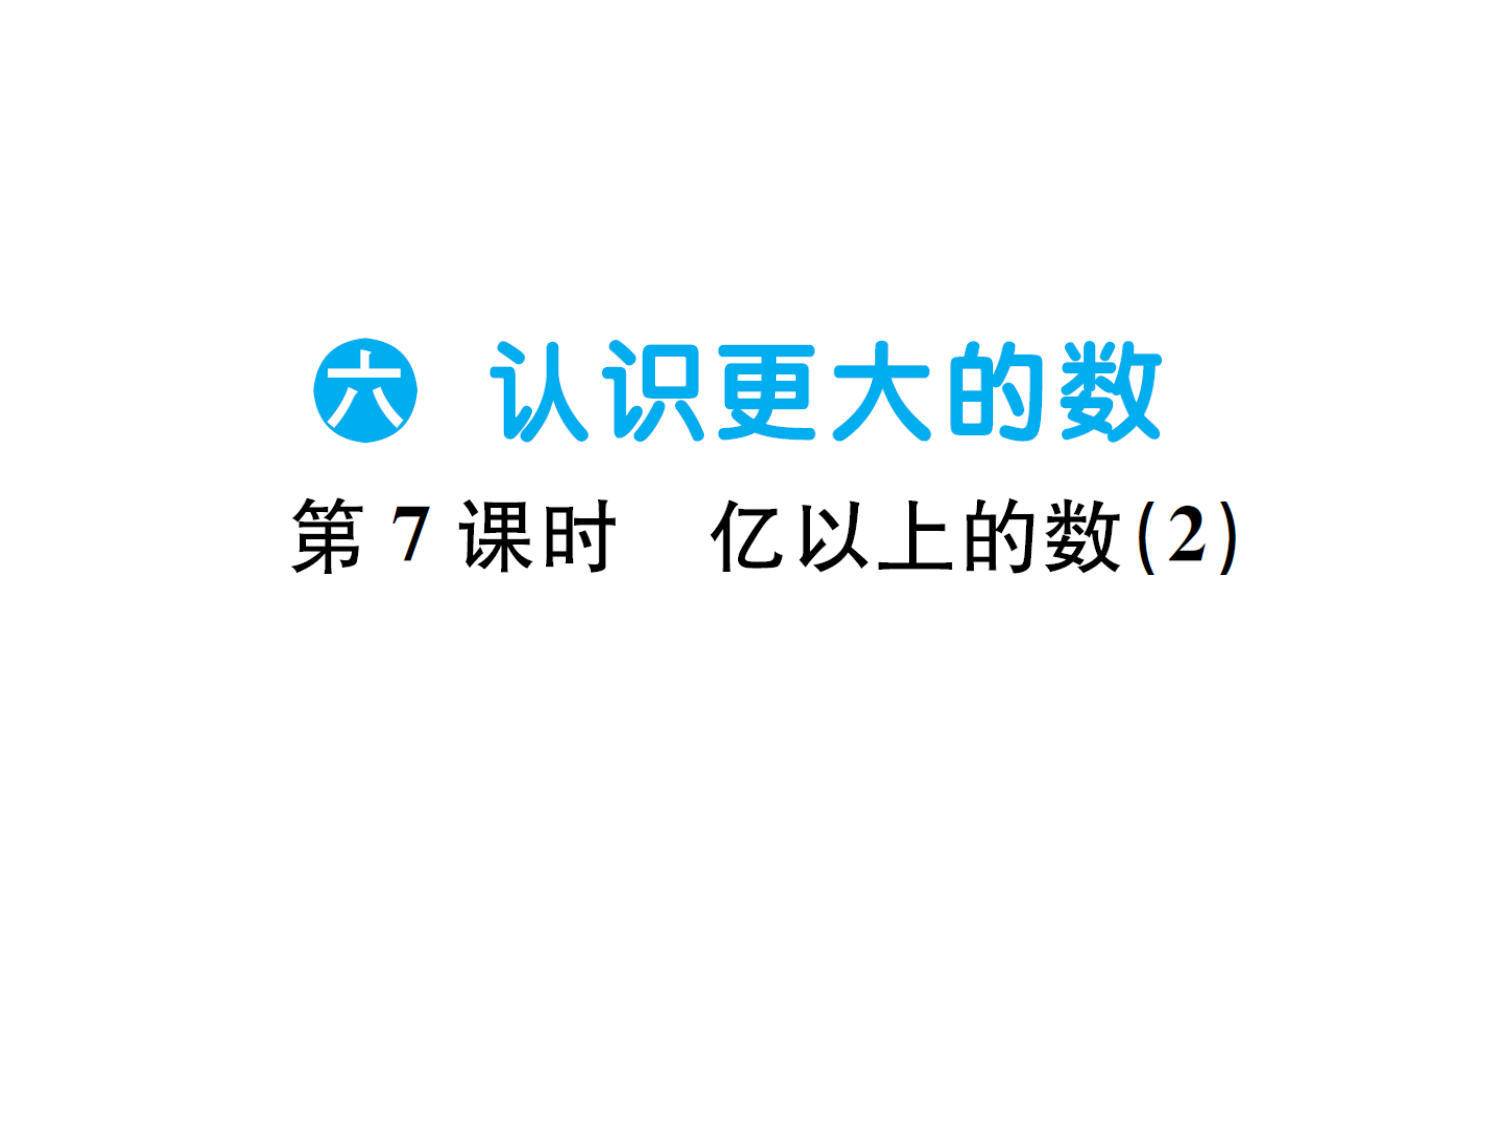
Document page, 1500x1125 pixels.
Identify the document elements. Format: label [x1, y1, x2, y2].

picture [260, 323, 1240, 597]
